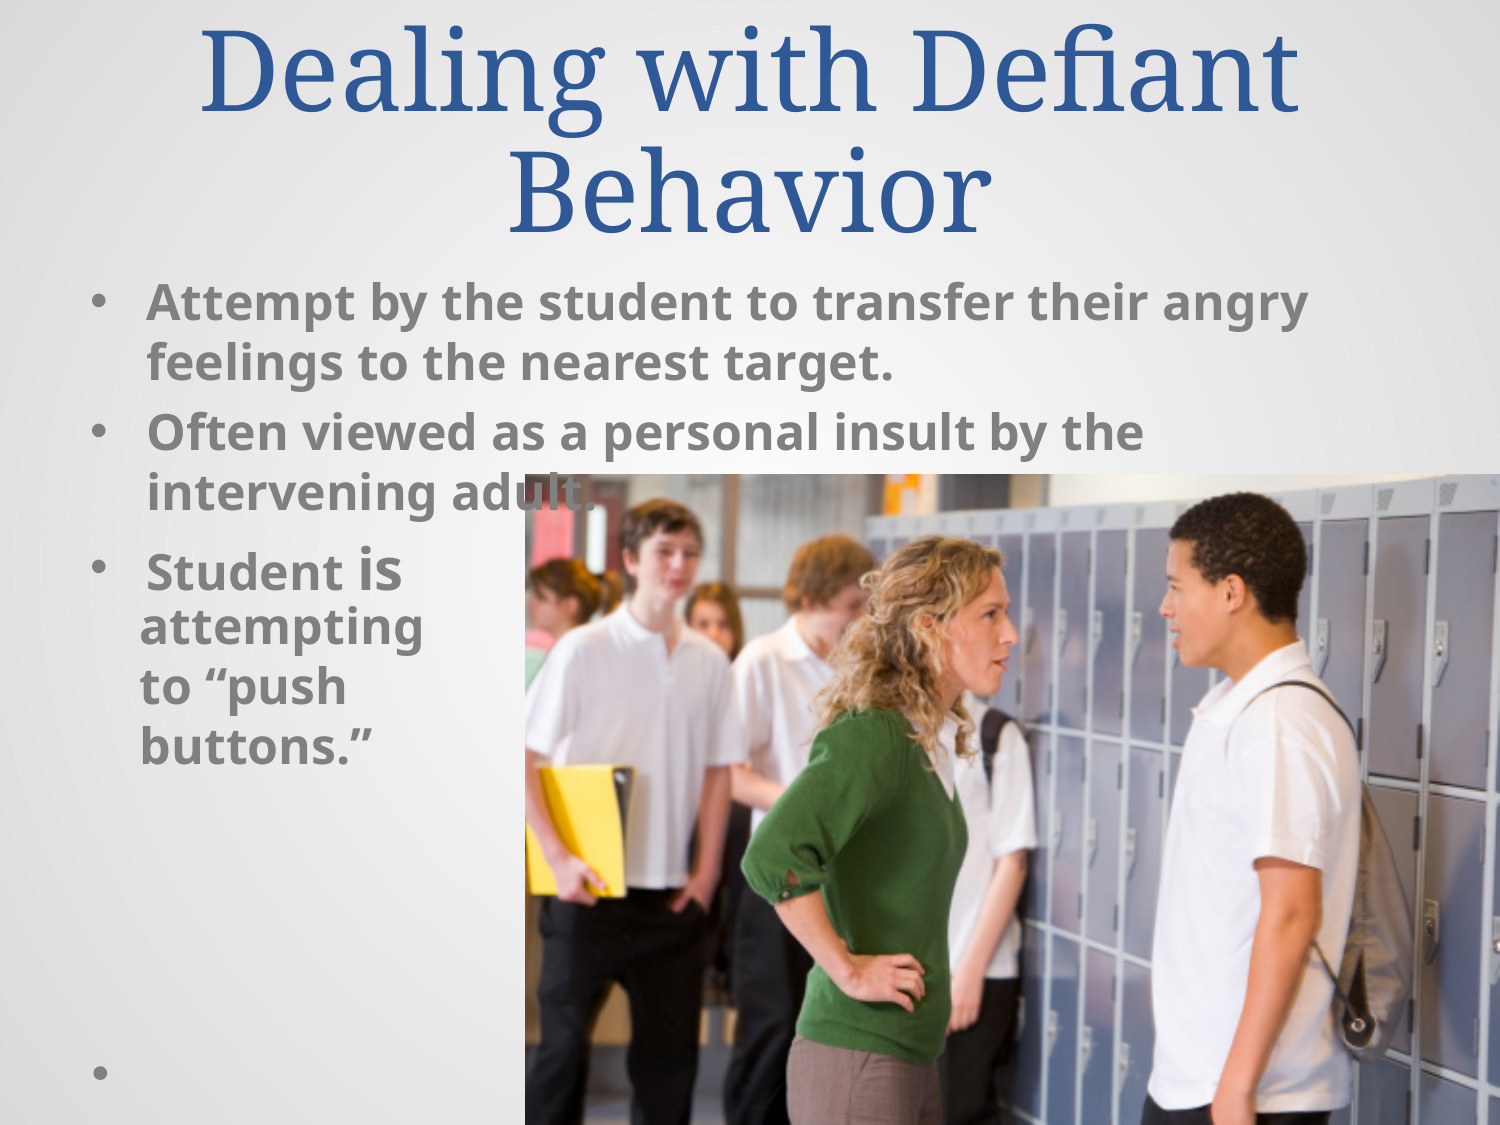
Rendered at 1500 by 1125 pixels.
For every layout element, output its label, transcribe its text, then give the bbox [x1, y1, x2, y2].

list Attempt by the student to transfer their angry feelings to the nearest target. Often viewed as a personal insult by the intervening adult. Student is [75, 262, 1425, 1005]
text_box attempting to “push buttons.” [125, 587, 475, 783]
picture [524, 474, 1500, 1125]
title Dealing with Defiant Behavior [75, 0, 1425, 262]
